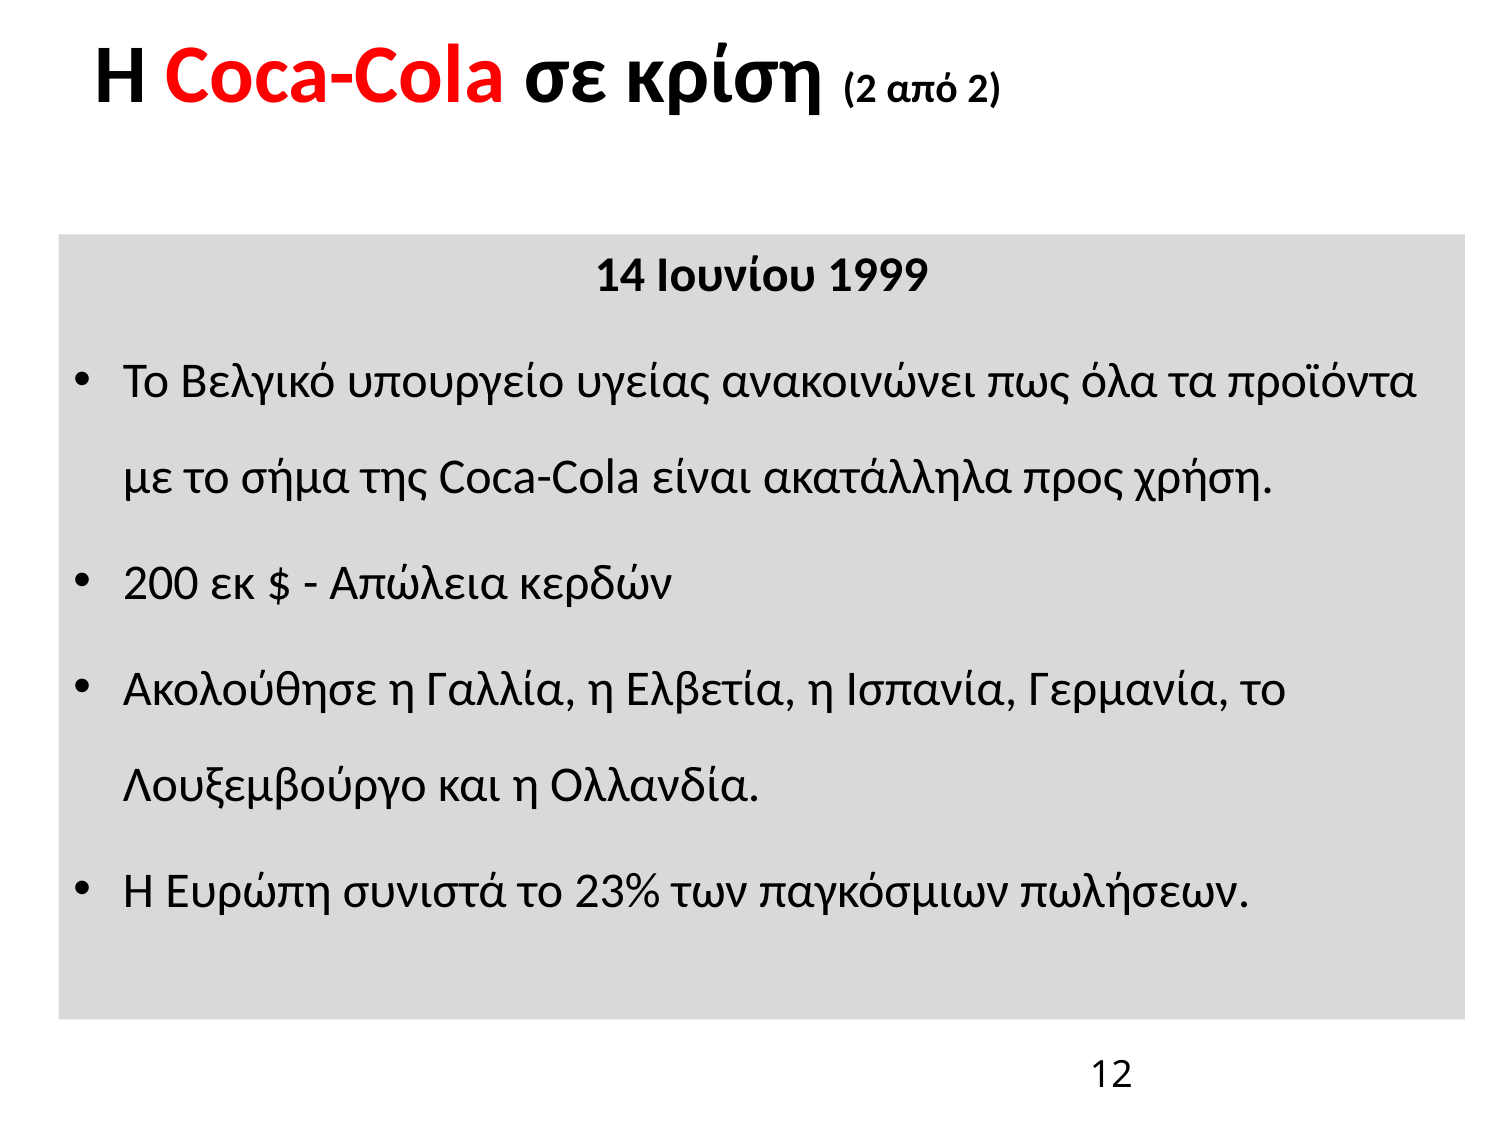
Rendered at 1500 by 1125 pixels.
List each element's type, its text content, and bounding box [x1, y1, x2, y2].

slide_number 12 [1074, 1042, 1425, 1103]
list 14 Ιουνίου 1999 Το Βελγικό υπουργείο υγείας ανακοινώνει πως όλα τα προϊόντα με το σήμα της Coca-Cola είναι ακατάλληλα προς χρήση. 200 εκ $ - Απώλεια κερδών Ακολούθησε η Γαλλία, η Ελβετία, η Ισπανία, Γερμανία, το Λουξεμβούργο και η Ολλανδία. Η Ευρώπη συνιστά το 23% των παγκόσμιων πωλήσεων. [58, 234, 1465, 1020]
title H Coca-Cola σε κρίση (2 από 2) [79, 11, 1430, 200]
